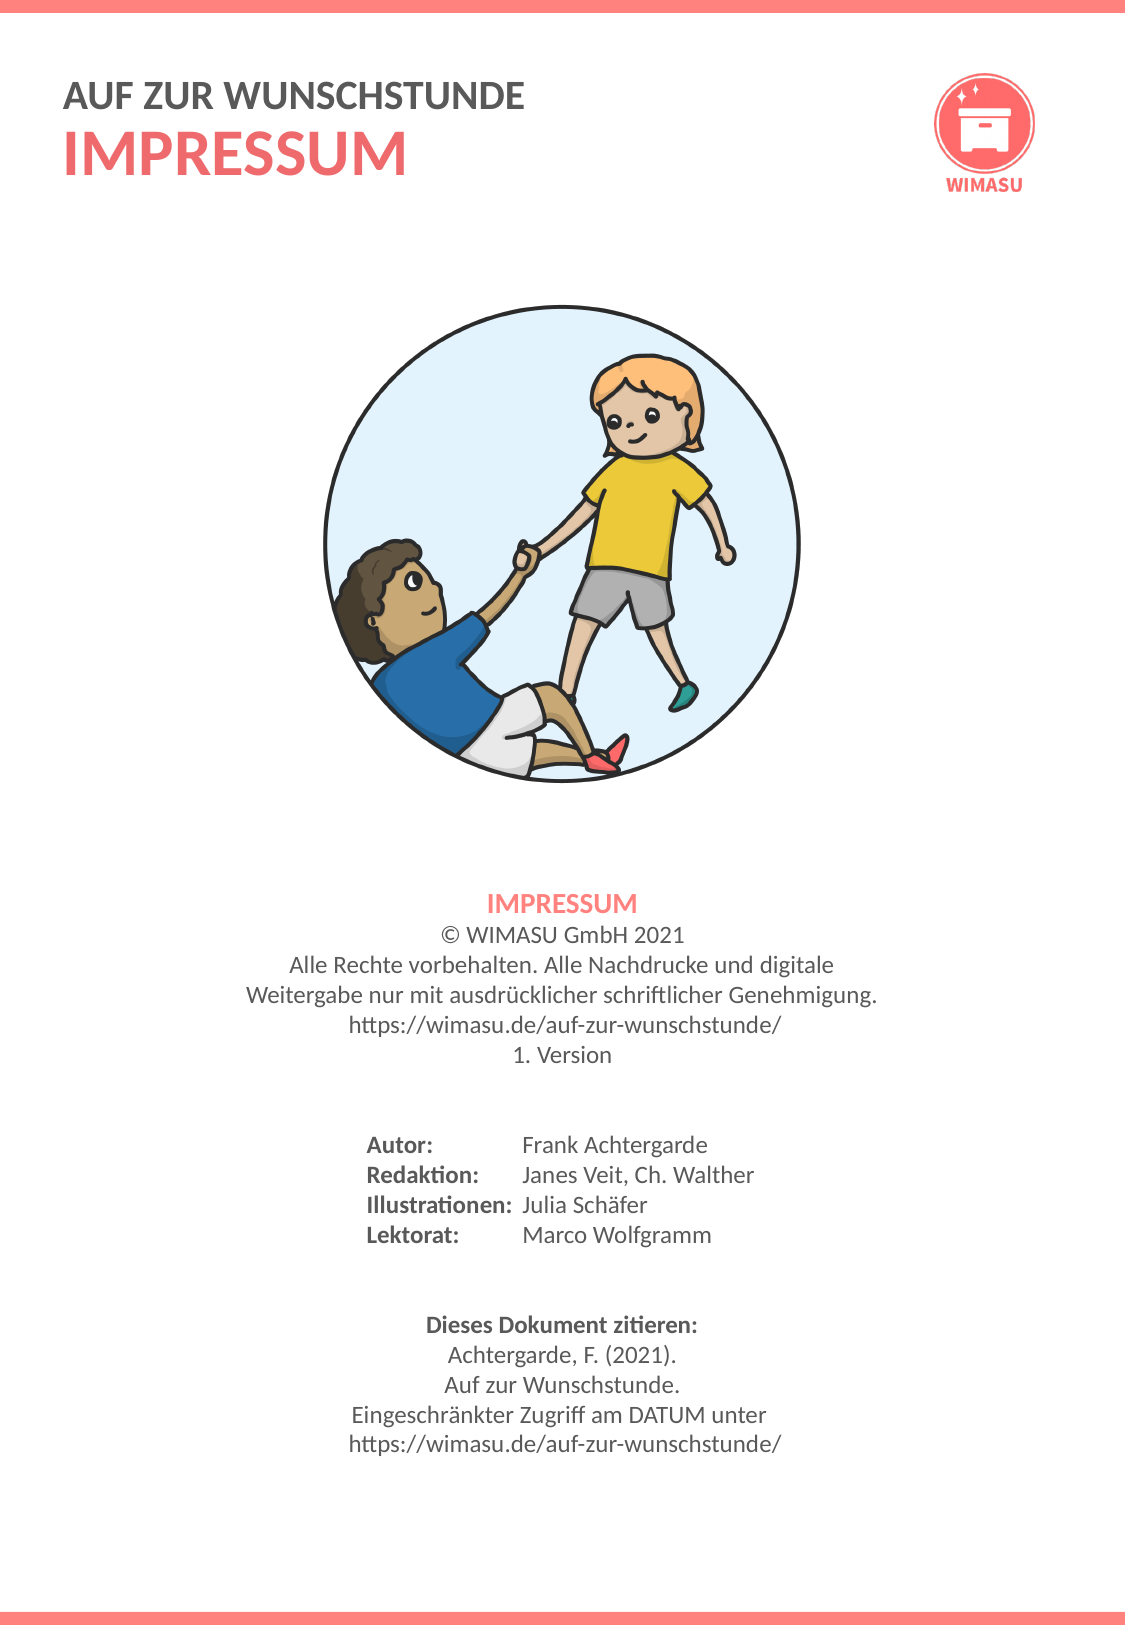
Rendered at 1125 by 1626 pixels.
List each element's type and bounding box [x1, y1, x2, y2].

picture [934, 73, 1035, 192]
picture [250, 223, 875, 858]
